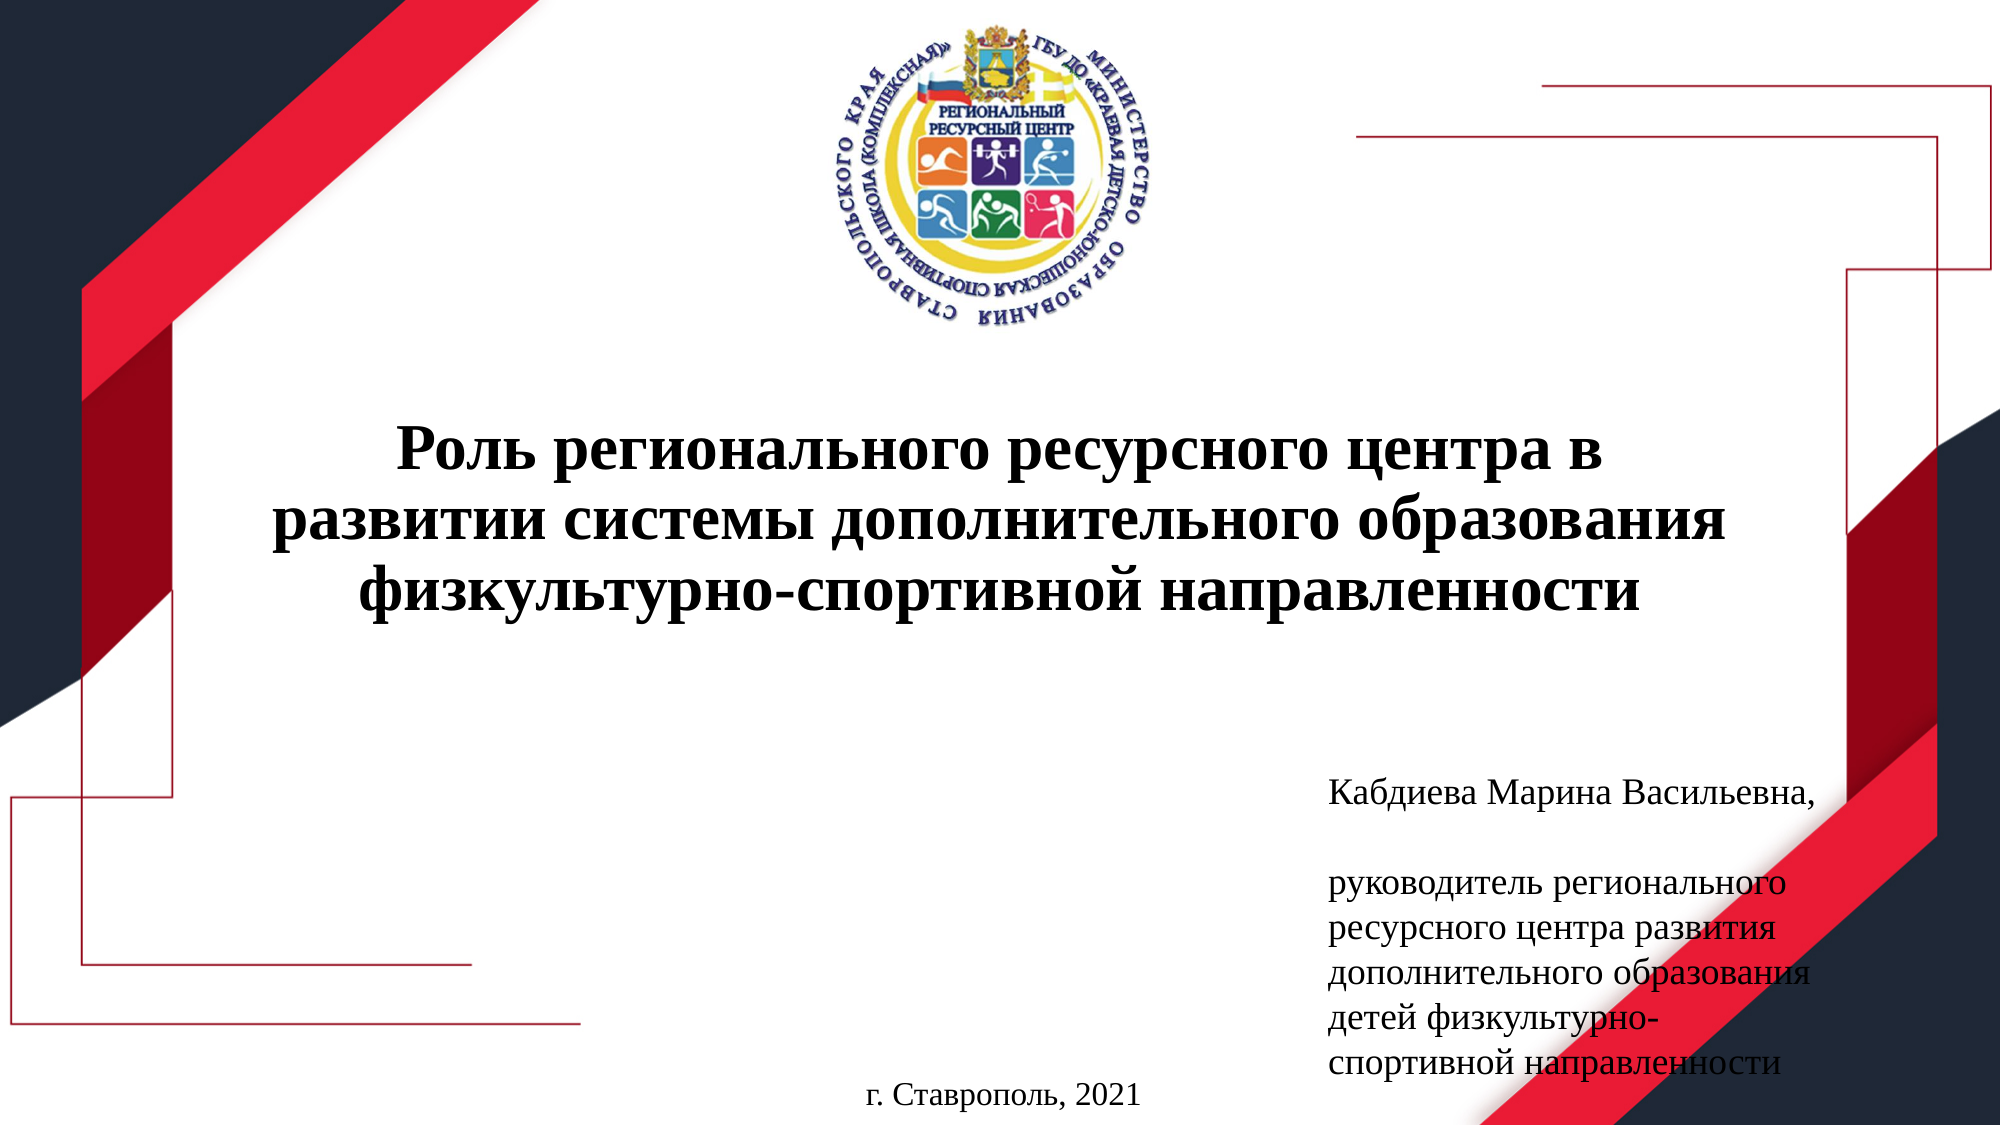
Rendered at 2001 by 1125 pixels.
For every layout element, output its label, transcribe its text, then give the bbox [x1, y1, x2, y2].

title Роль регионального ресурсного центра в развитии системы дополнительного образования физкультурно-спортивной направленности [249, 399, 1750, 633]
picture [0, 0, 2000, 1125]
subtitle г. Ставрополь, 2021 [249, 1069, 1750, 1125]
text_box Кабдиева Марина Васильевна, руководитель регионального ресурсного центра развития дополнительного образования детей физкультурно-спортивной направленности [1313, 759, 1834, 1090]
